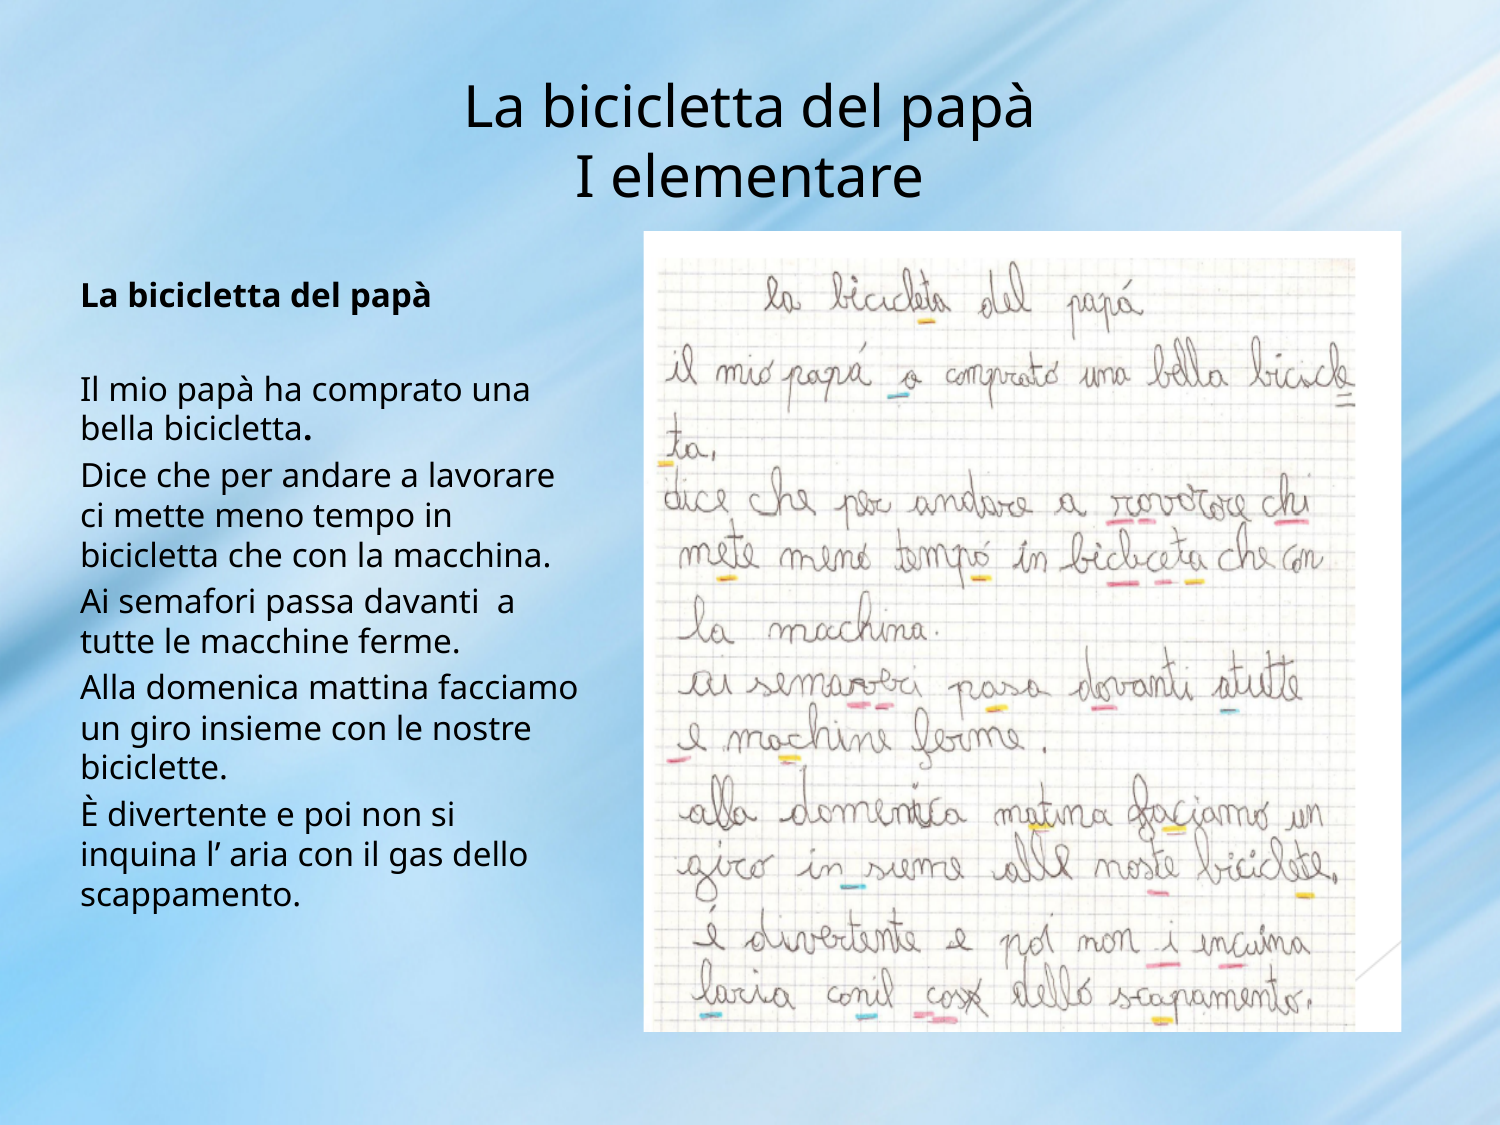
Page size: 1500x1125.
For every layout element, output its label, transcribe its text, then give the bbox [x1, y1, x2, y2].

picture [0, 0, 1500, 1125]
title La bicicletta del papà I elementare [75, 45, 1425, 233]
list La bicicletta del papà Il mio papà ha comprato una bella bicicletta. Dice che per andare a lavorare ci mette meno tempo in bicicletta che con la macchina. Ai semafori passa davanti a tutte le macchine ferme. Alla domenica mattina facciamo un giro insieme con le nostre biciclette. È divertente e poi non si inquina l’ aria con il gas dello scappamento. [64, 267, 597, 1012]
